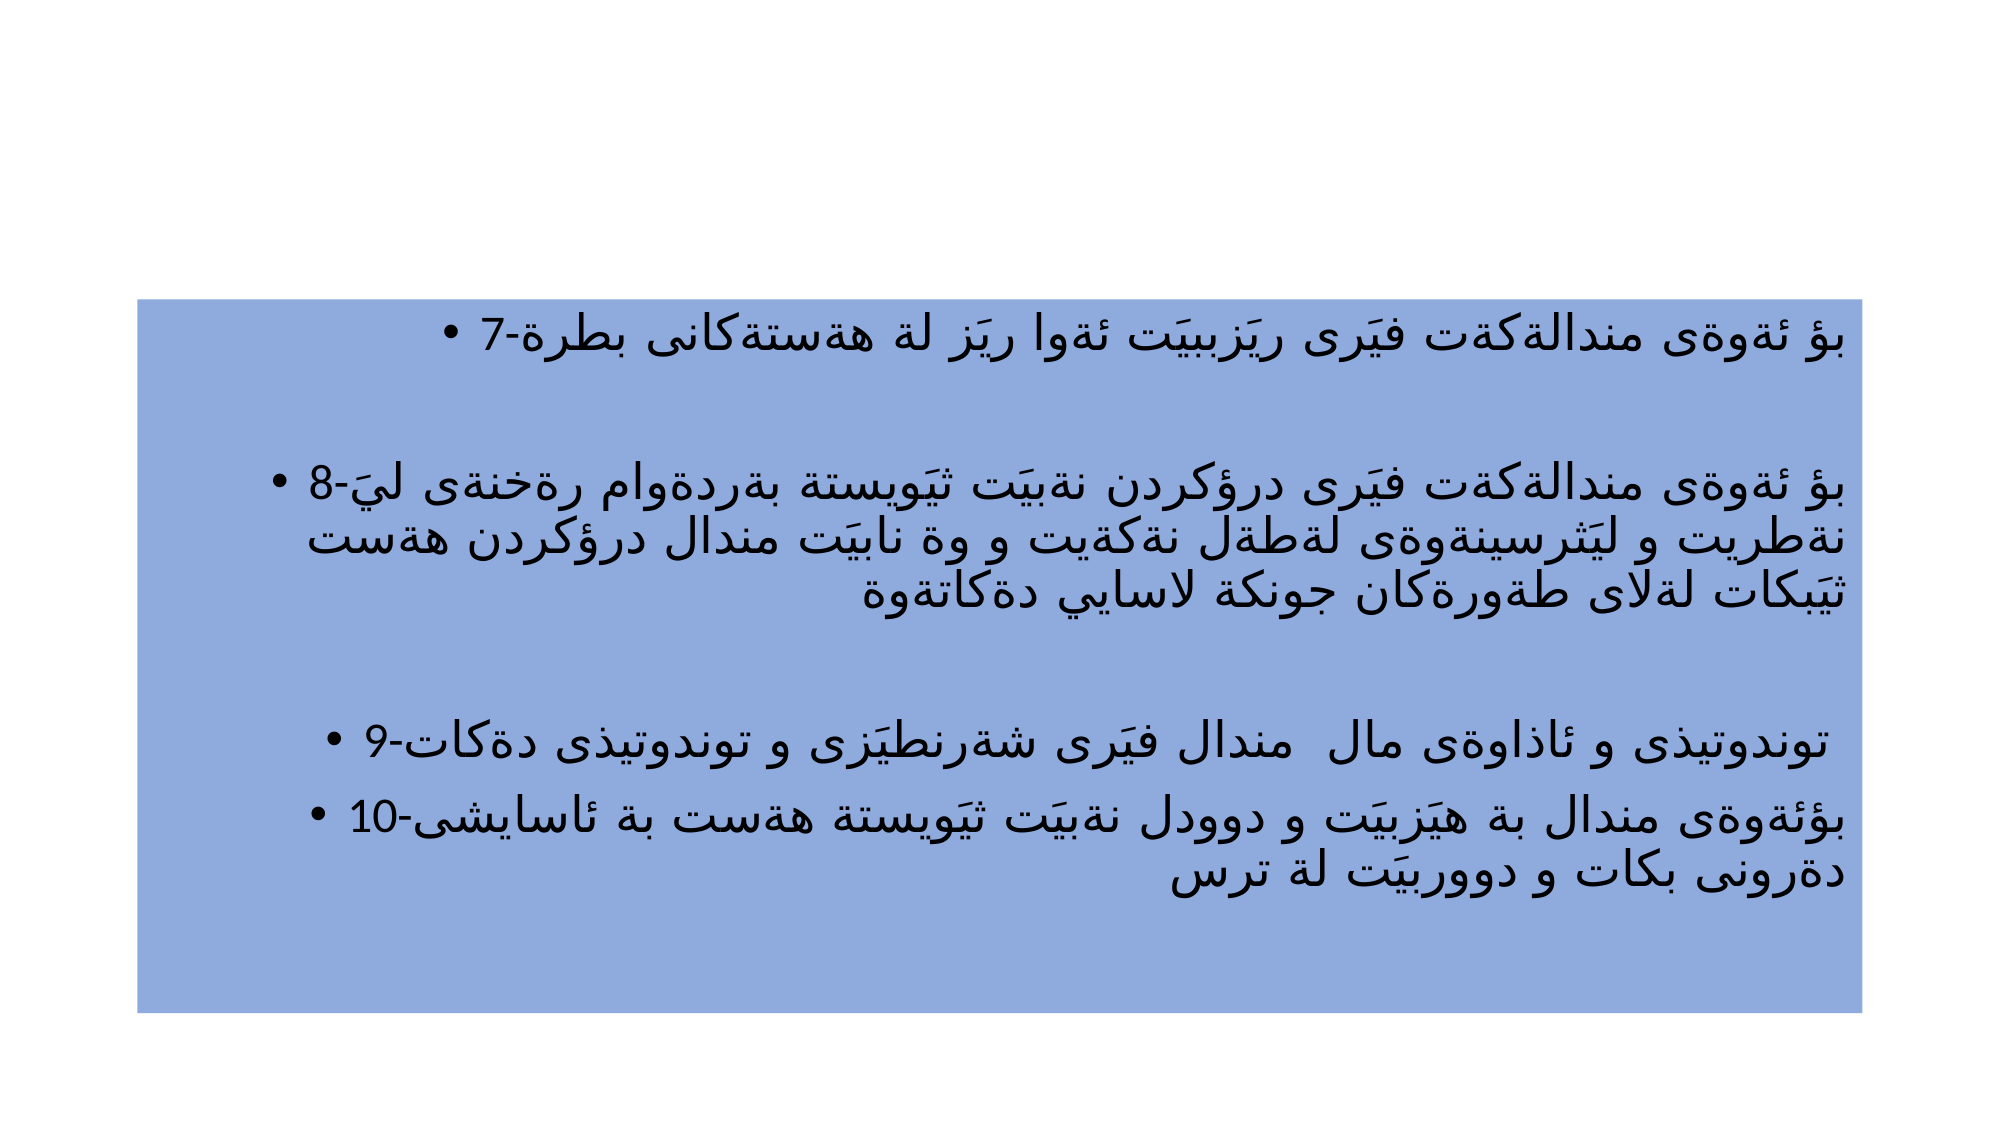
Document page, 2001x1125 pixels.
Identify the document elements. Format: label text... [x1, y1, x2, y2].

list 7-بؤ ئةوةى مندالةكةت فيَرى ريَزببيَت ئةوا ريَز لة هةستةكانى بطرة 8-بؤ ئةوةى مندالةكةت فيَرى درؤكردن نةبيَت ثيَويستة بةردةوام رةخنةى ليَ نةطريت و ليَثرسينةوةى لةطةل نةكةيت و وة نابيَت مندال درؤكردن هةست ثيَبكات لةلاى طةورةكان جونكة لاسايي دةكاتةوة 9-توندوتيذى و ئاذاوةى مال مندال فيَرى شةرنطيَزى و توندوتيذى دةكات 10-بؤئةوةى مندال بة هيَزبيَت و دوودل نةبيَت ثيَويستة هةست بة ئاسايشى دةرونى بكات و دووربيَت لة ترس [137, 299, 1863, 1014]
